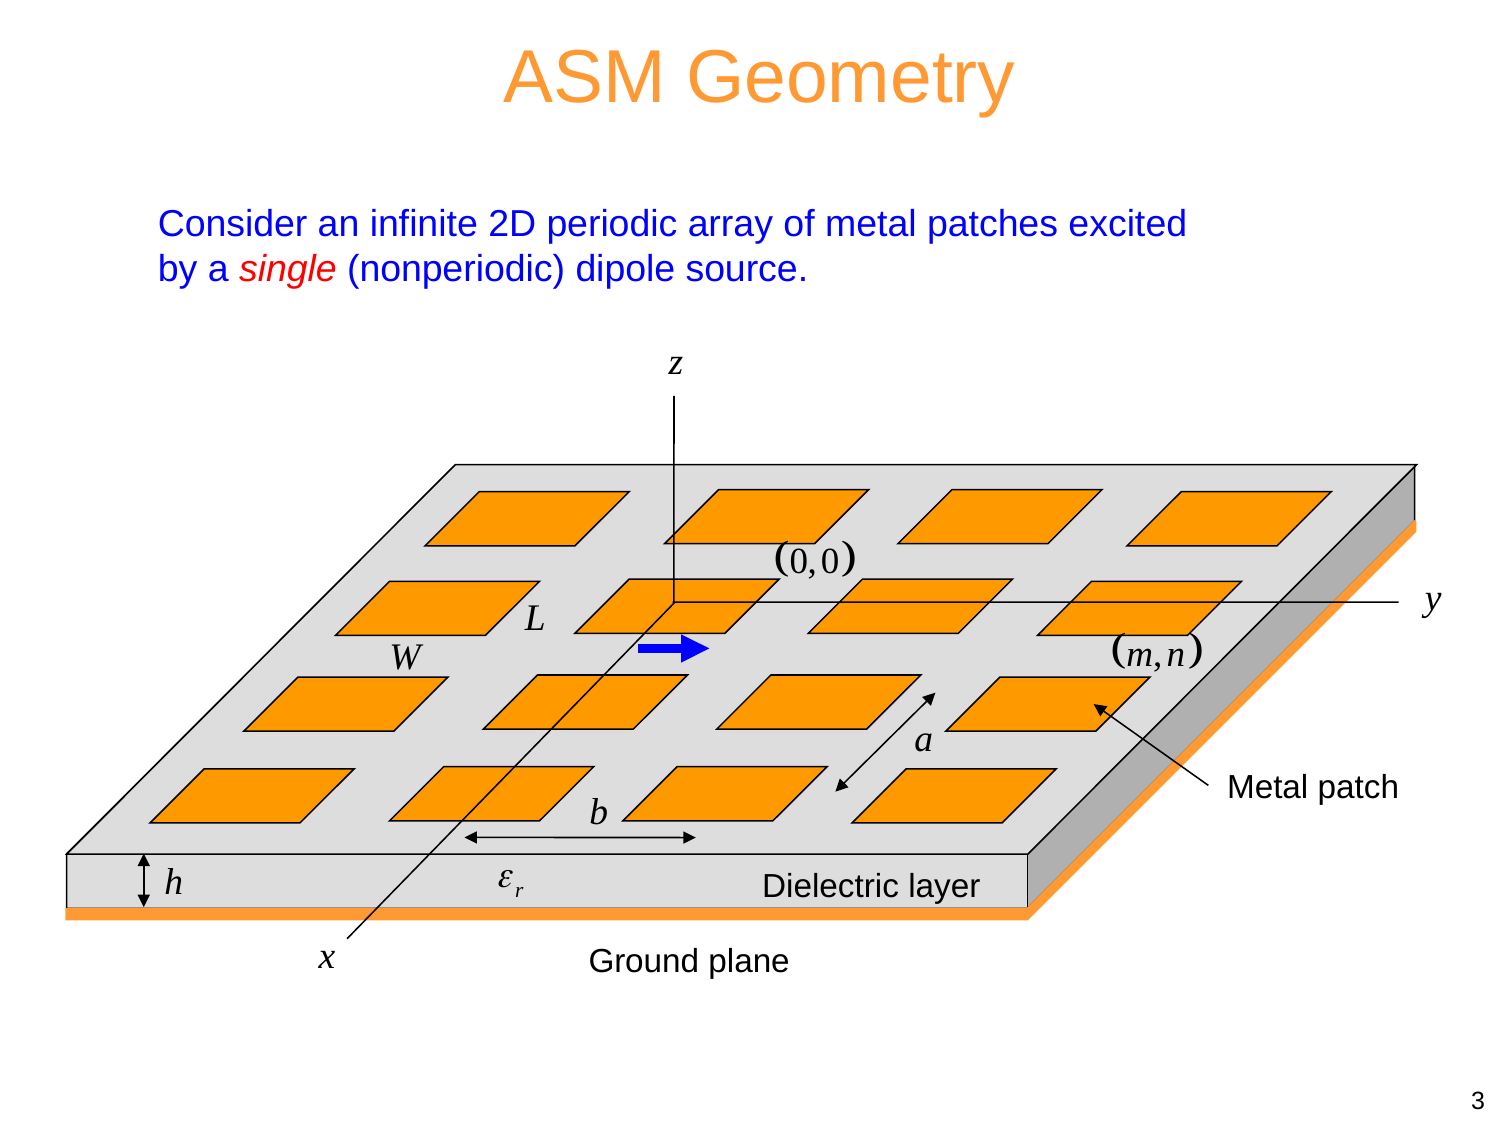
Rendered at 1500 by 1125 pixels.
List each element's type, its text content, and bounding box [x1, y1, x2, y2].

title ASM Geometry [79, 19, 1439, 125]
text_box Consider an infinite 2D periodic array of metal patches excited by a single (nonperiodic) dipole source. [143, 191, 1230, 297]
slide_number 3 [1149, 1046, 1500, 1125]
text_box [65, 329, 1457, 988]
